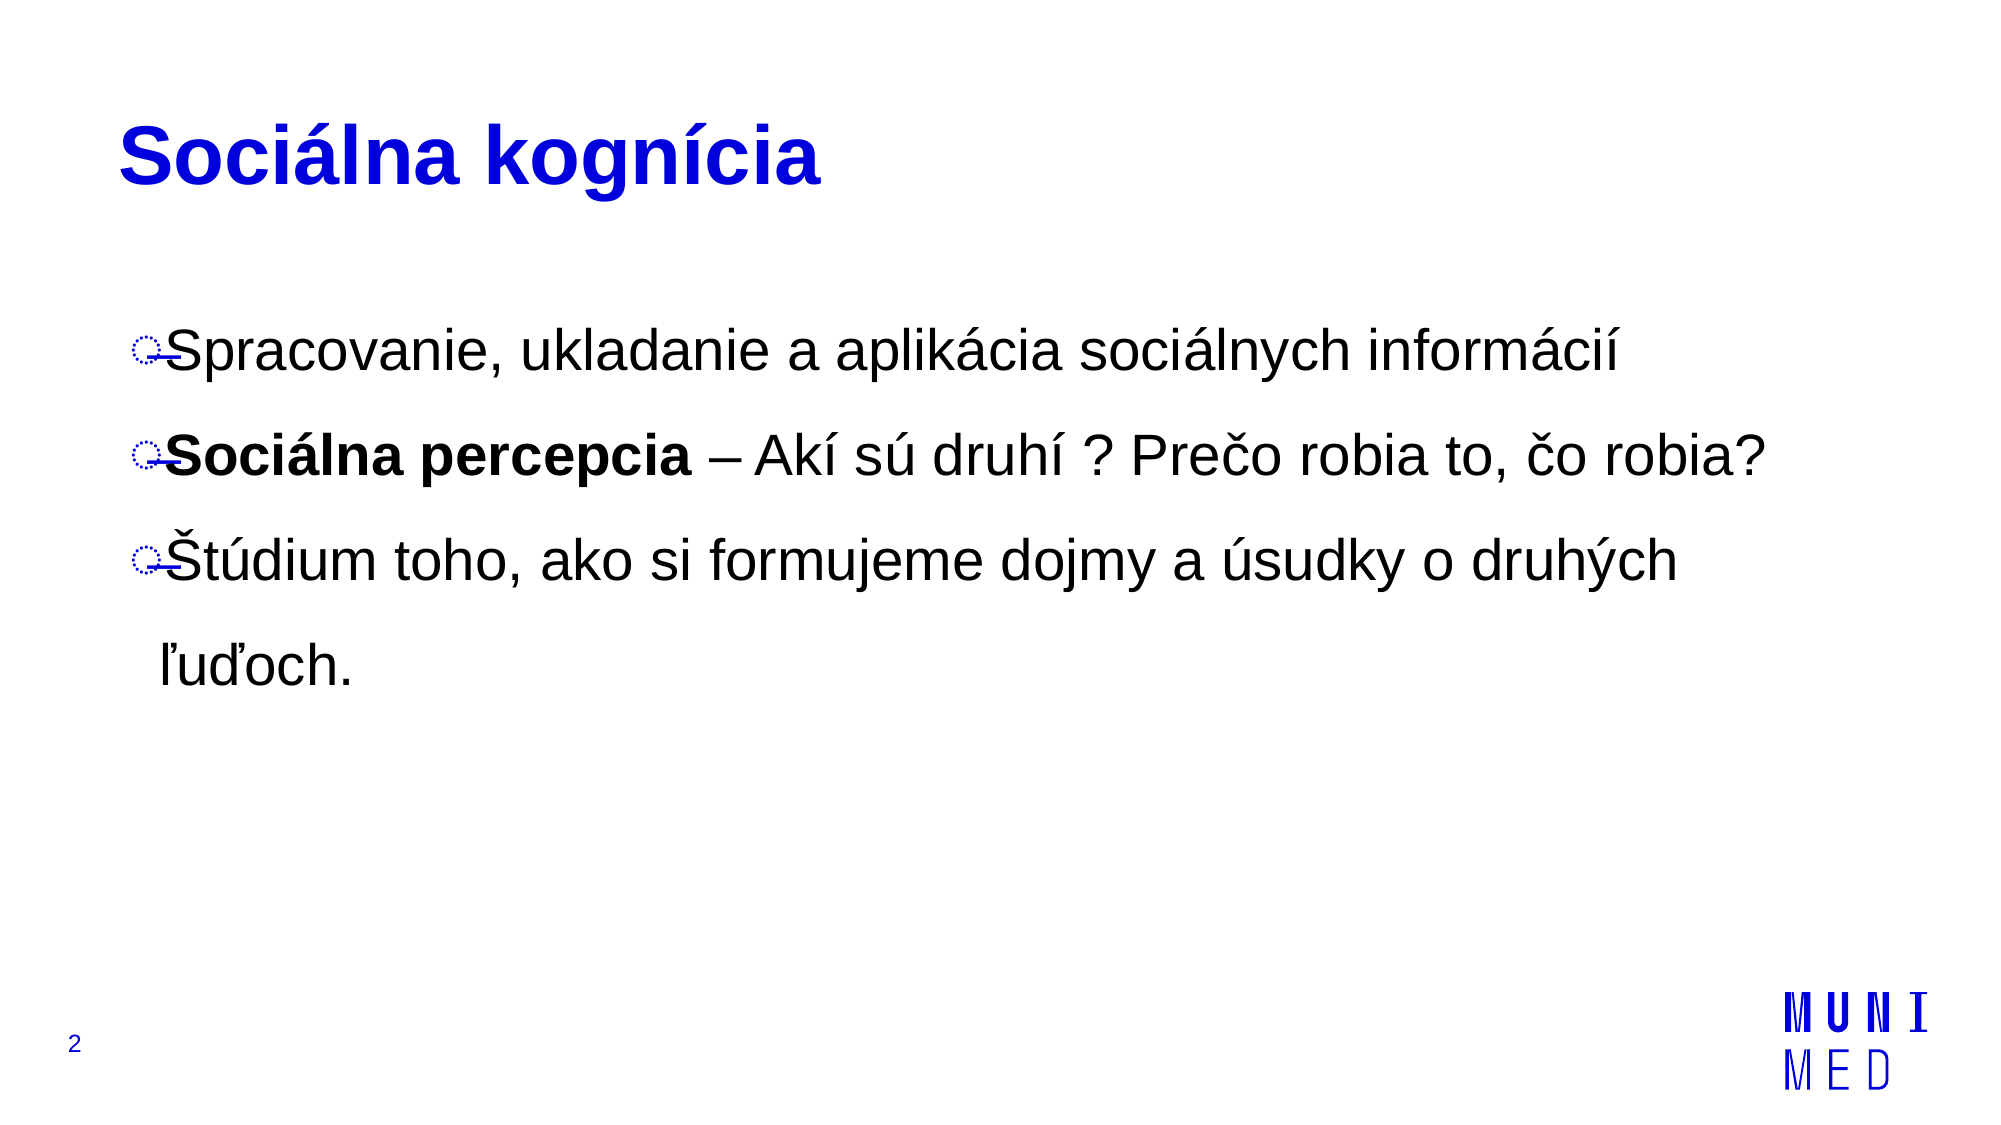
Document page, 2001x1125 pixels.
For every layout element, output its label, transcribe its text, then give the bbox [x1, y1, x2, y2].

title Sociálna kognícia [118, 118, 1883, 193]
slide_number 2 [67, 1021, 110, 1063]
list Spracovanie, ukladanie a aplikácia sociálnych informácií Sociálna percepcia – Akí sú druhí ? Prečo robia to, čo robia? Štúdium toho, ako si formujeme dojmy a úsudky o druhých ľuďoch. [118, 277, 1883, 957]
